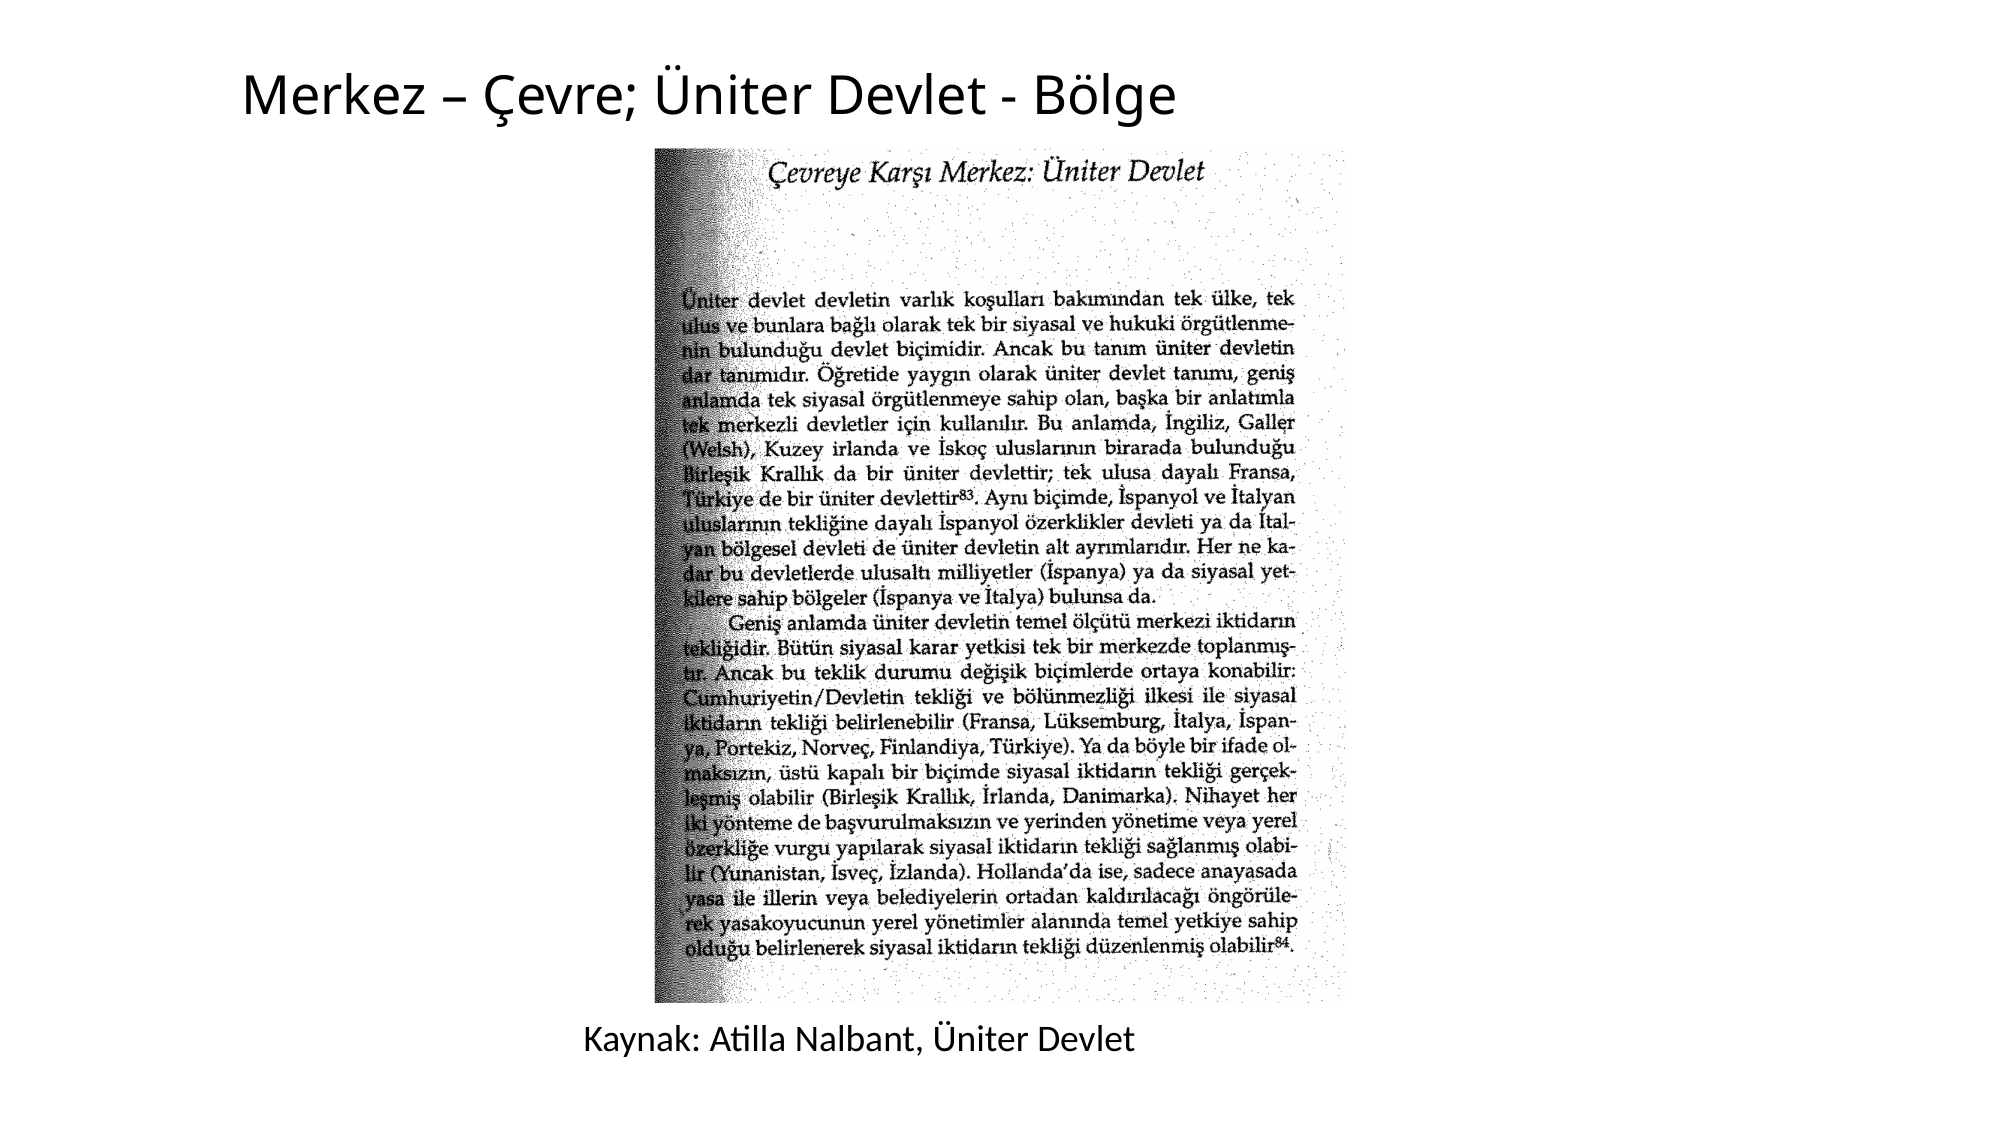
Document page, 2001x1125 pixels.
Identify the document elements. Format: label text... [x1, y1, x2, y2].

title Merkez – Çevre; Üniter Devlet - Bölge [137, 59, 1863, 135]
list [572, 229, 1427, 922]
picture [655, 922, 1346, 1003]
picture [655, 149, 1346, 229]
text_box Kaynak: Atilla Nalbant, Üniter Devlet [568, 1006, 1204, 1067]
